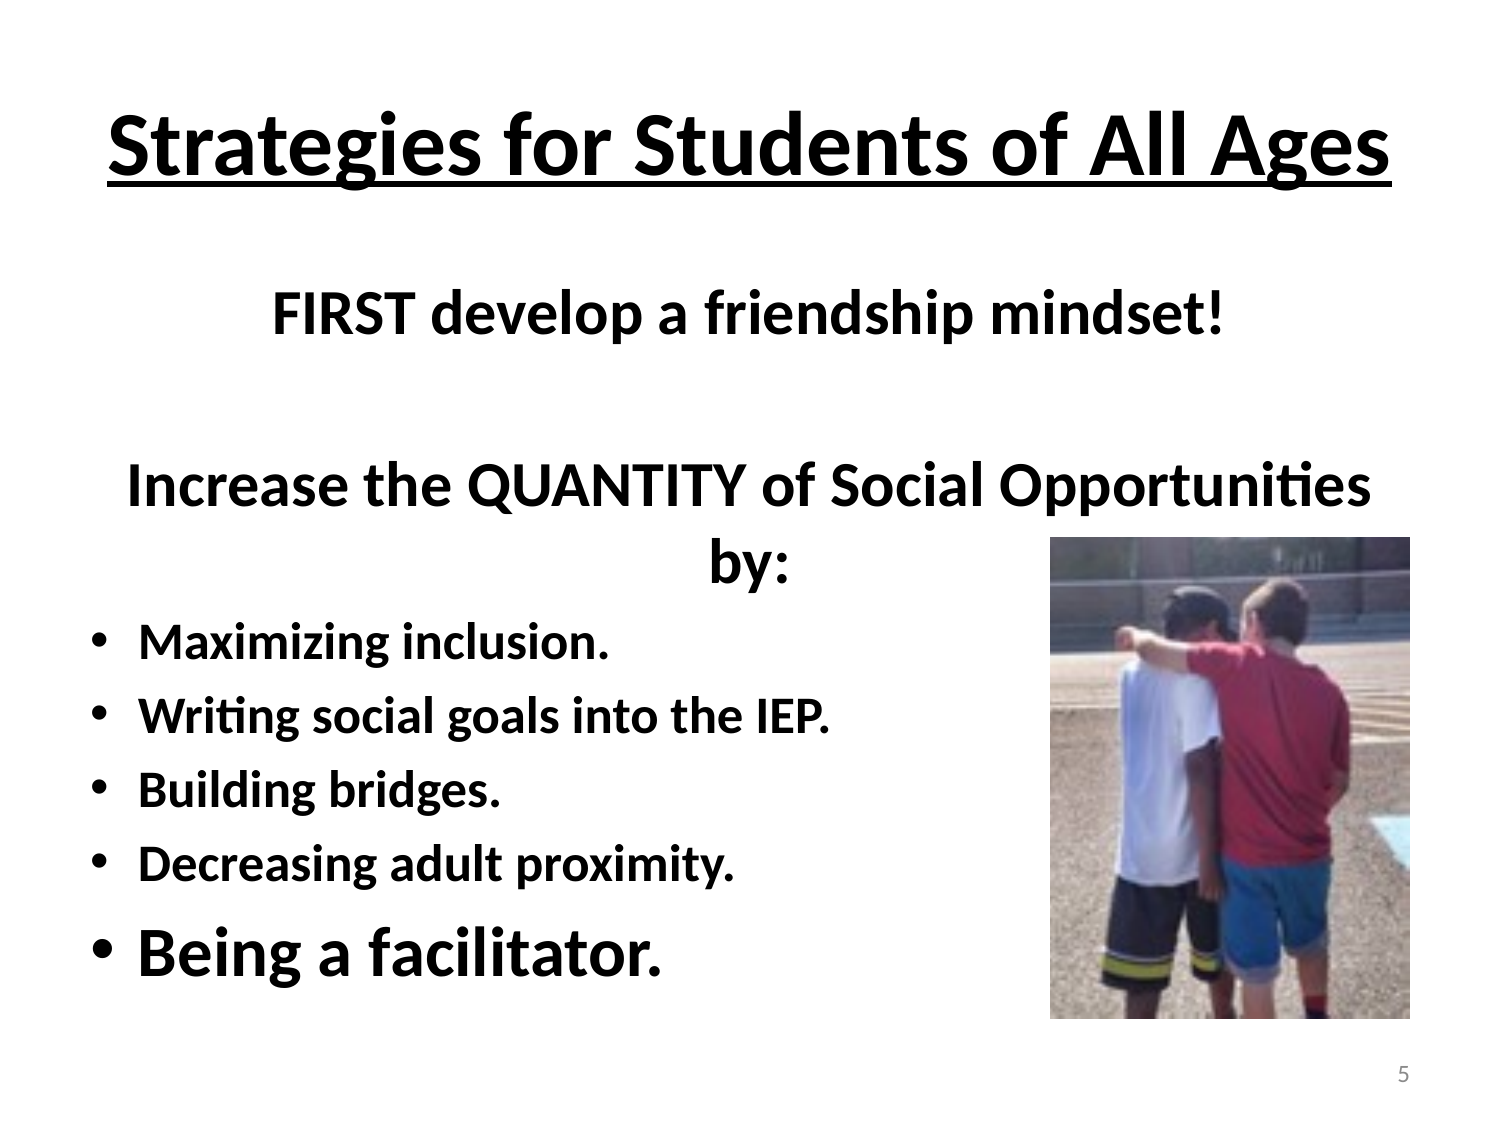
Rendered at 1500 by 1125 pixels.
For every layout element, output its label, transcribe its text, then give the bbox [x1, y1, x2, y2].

list FIRST develop a friendship mindset! Increase the QUANTITY of Social Opportunities by: Maximizing inclusion. Writing social goals into the IEP. Building bridges. Decreasing adult proximity. Being a facilitator. [75, 262, 1425, 1005]
picture [1049, 537, 1411, 1019]
title Strategies for Students of All Ages [75, 45, 1425, 233]
slide_number 5 [1074, 1042, 1425, 1103]
